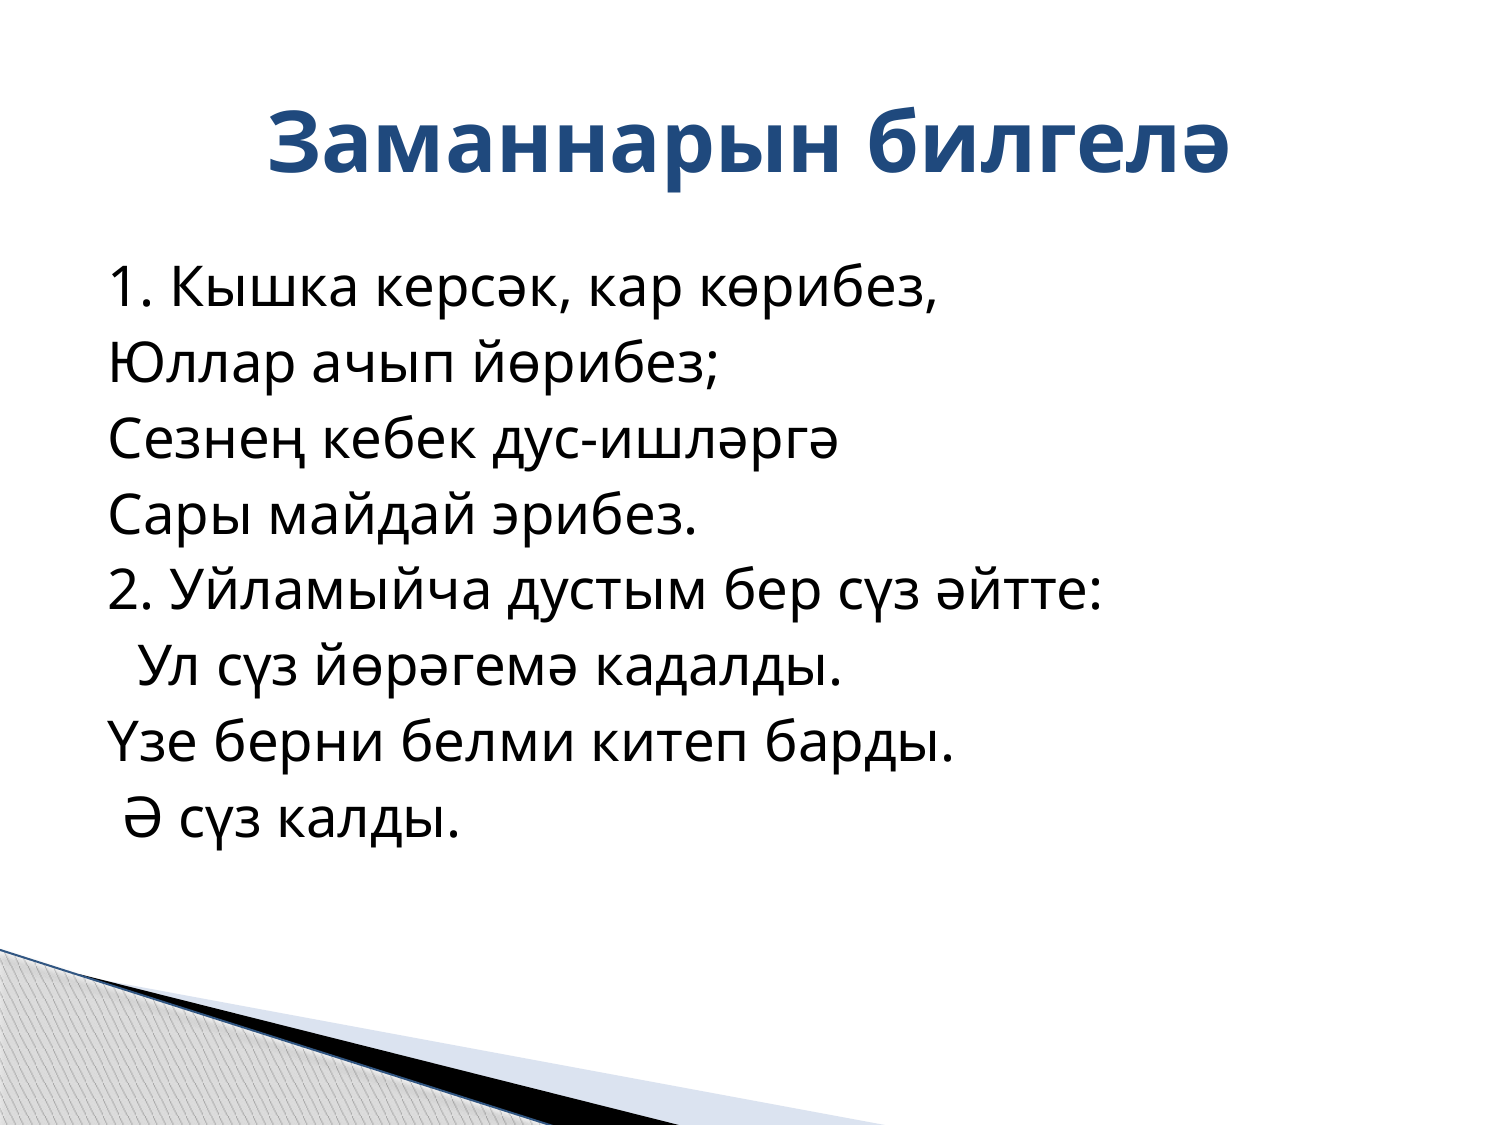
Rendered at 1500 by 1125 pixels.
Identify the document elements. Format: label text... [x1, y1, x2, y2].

list 1. Кышка керсәк, кар көрибез, Юллар ачып йөрибез; Сезнең кебек дус-ишләргә Сары майдай эрибез. 2. Уйламыйча дустым бер сүз әйтте: Ул сүз йөрәгемә кадалды. Үзе берни белми китеп барды. Ә сүз калды. [75, 243, 1425, 986]
title Заманнарын билгелә [75, 45, 1425, 233]
